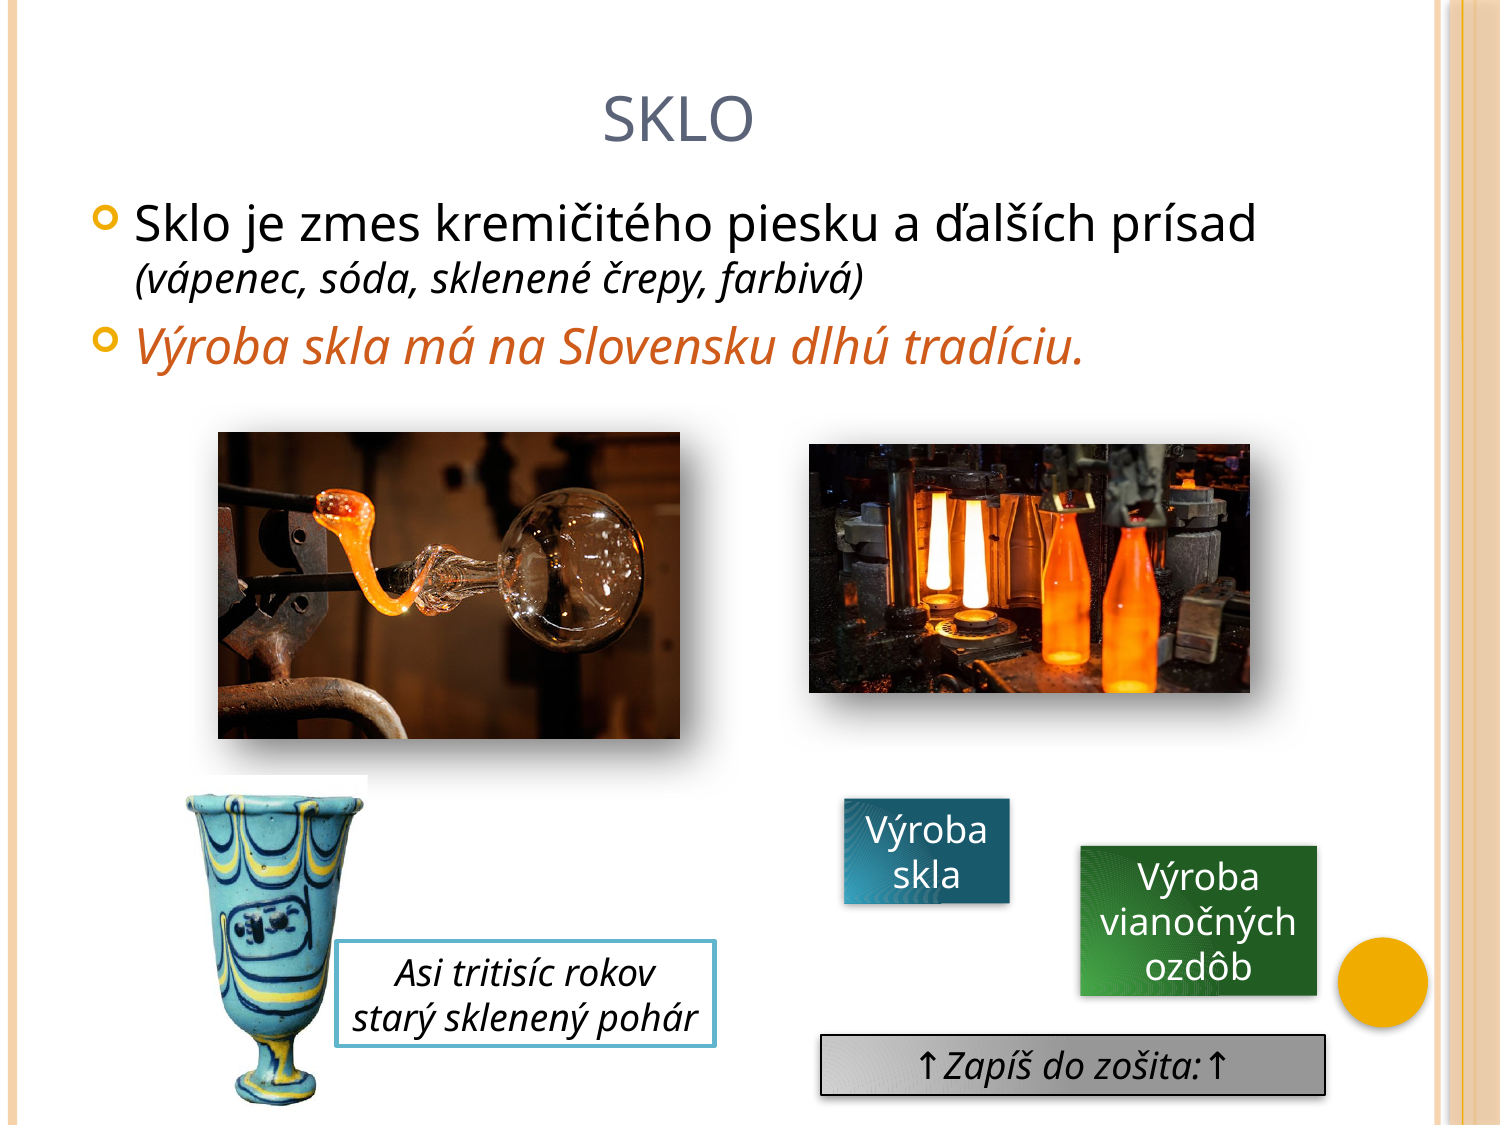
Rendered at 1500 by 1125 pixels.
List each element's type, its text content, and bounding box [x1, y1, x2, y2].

text_box Výroba skla [844, 798, 1010, 904]
text_box ↑Zapíš do zošita:↑ [820, 1034, 1326, 1096]
text_box Výroba vianočných ozdôb [1080, 845, 1317, 996]
title Sklo [75, 45, 1300, 161]
picture [808, 443, 1251, 693]
list Sklo je zmes kremičitého piesku a ďalších prísad (vápenec, sóda, sklenené črepy, farbivá) Výroba skla má na Slovensku dlhú tradíciu. [75, 184, 1400, 1062]
picture [217, 431, 680, 740]
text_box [182, 774, 716, 1125]
